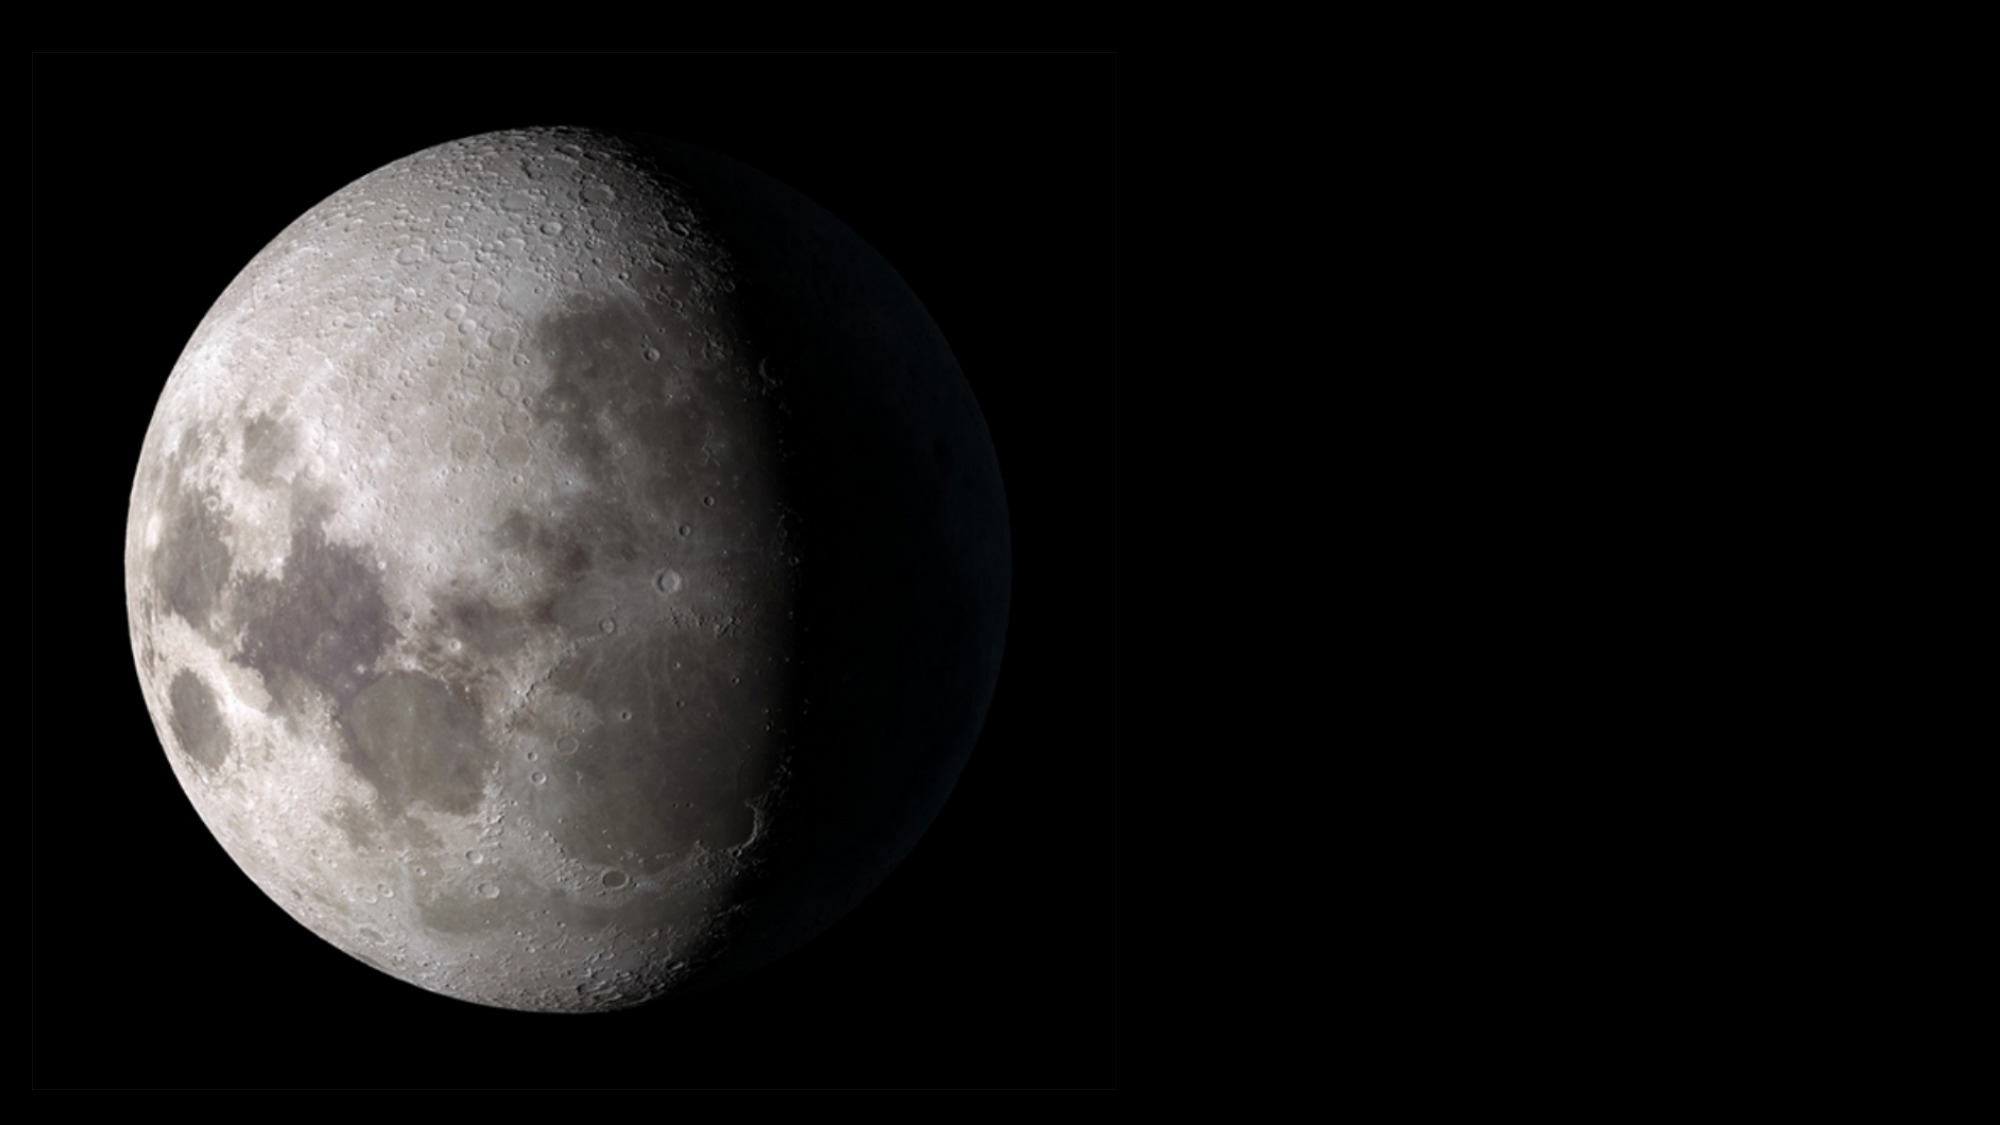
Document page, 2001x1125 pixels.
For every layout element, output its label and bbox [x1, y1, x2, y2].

picture [31, 51, 1116, 1090]
